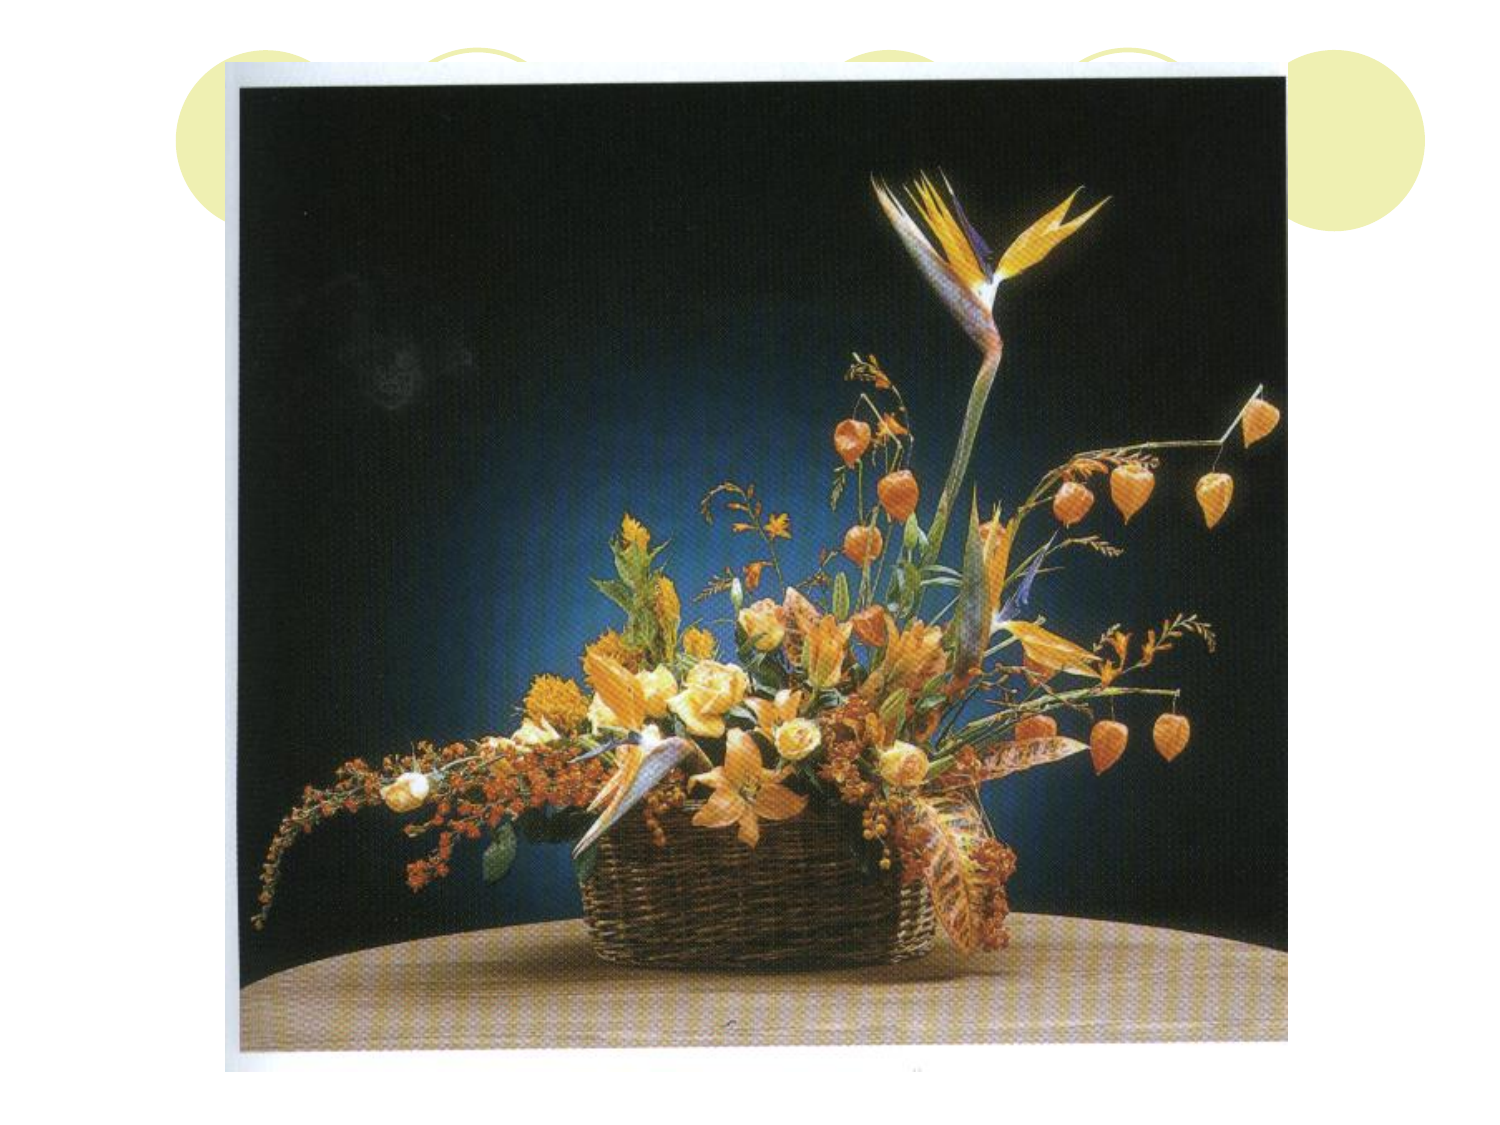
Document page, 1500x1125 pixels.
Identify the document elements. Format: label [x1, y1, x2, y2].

picture [224, 62, 1288, 1072]
